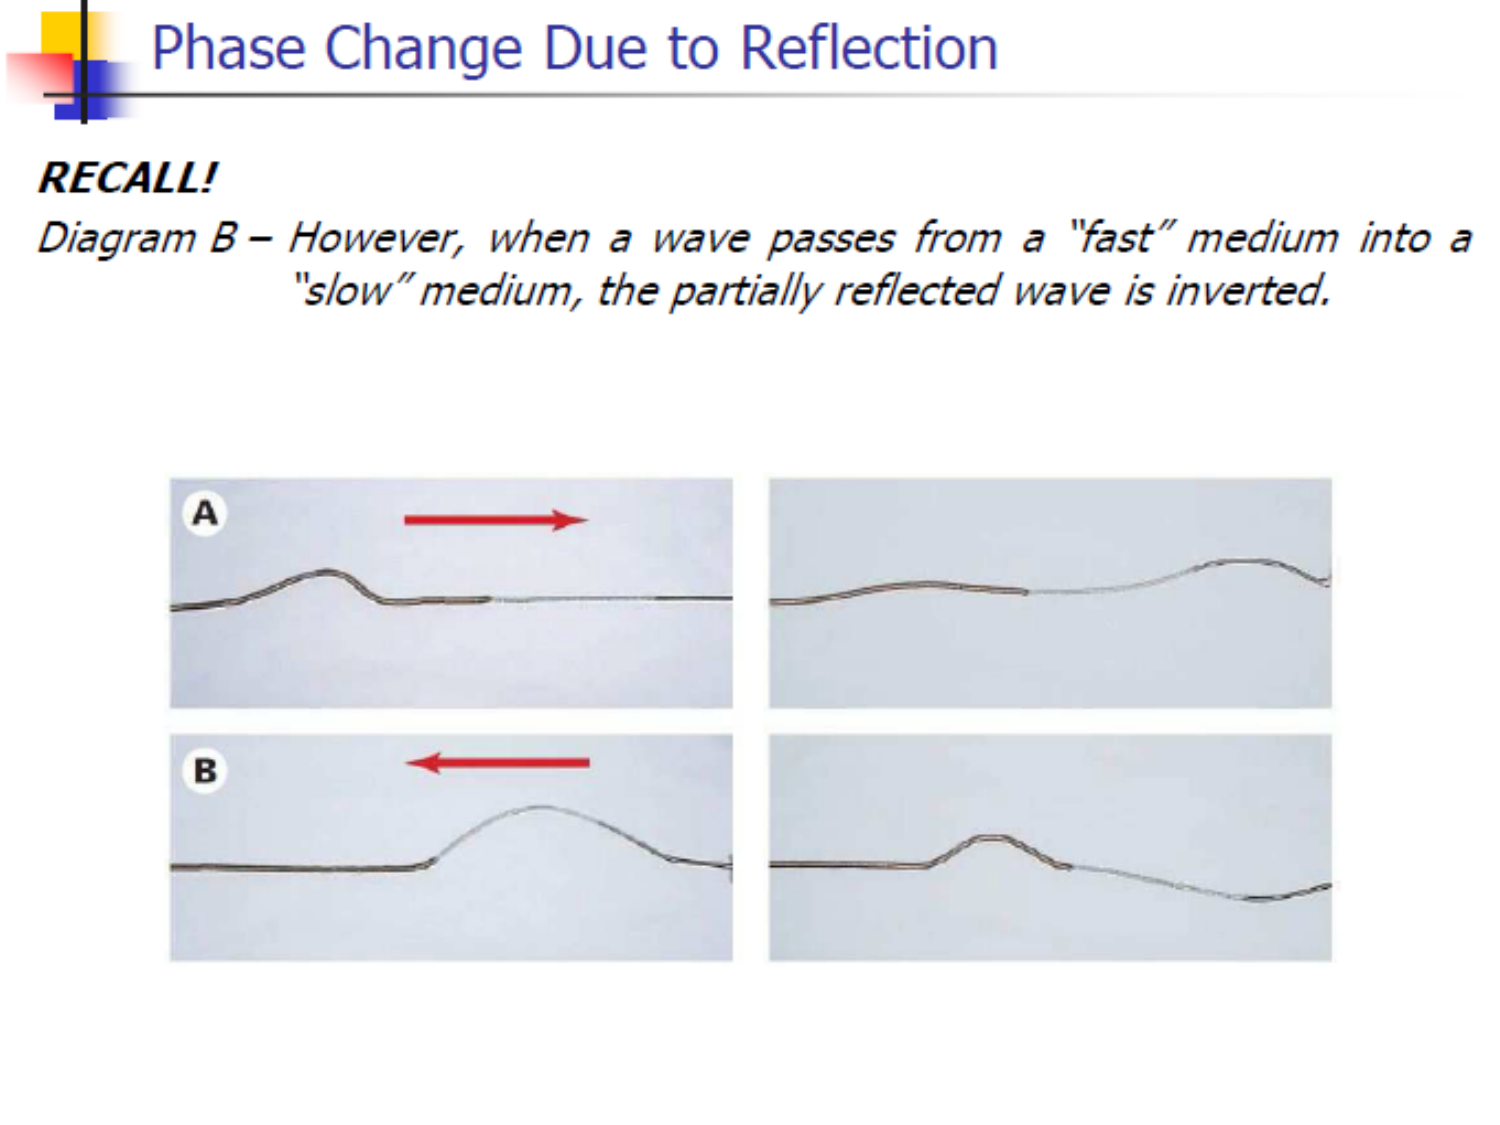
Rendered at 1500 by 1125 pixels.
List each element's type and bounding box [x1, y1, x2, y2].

picture [0, 0, 1500, 994]
